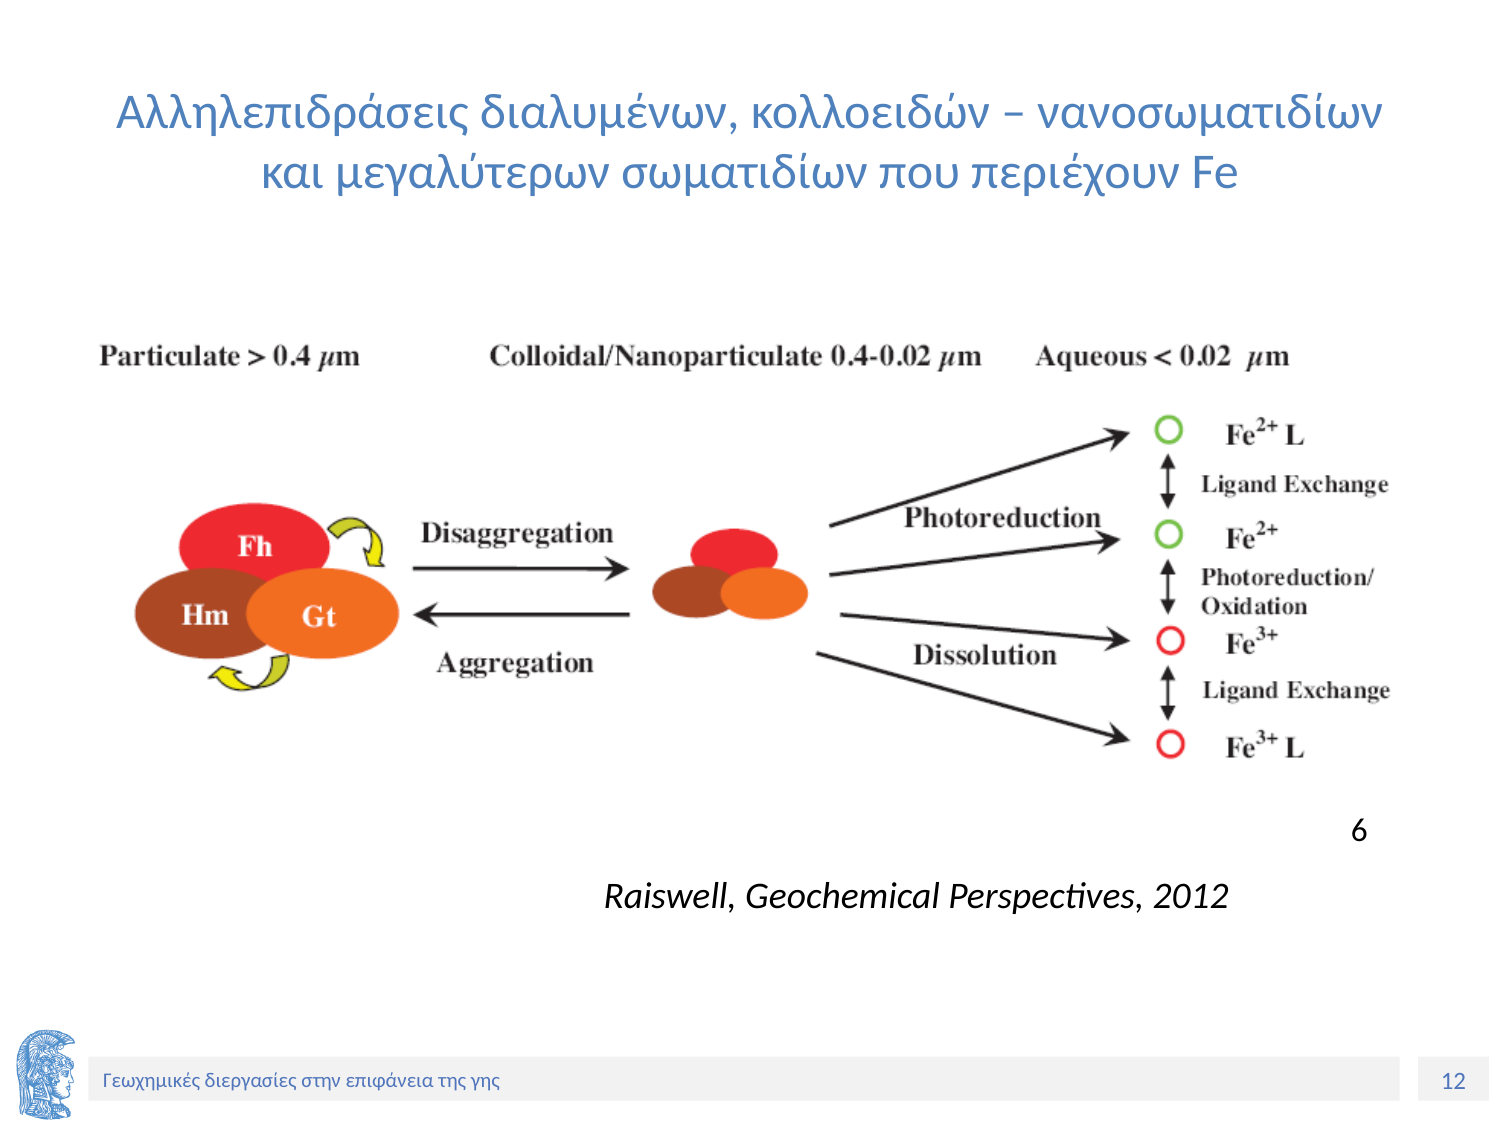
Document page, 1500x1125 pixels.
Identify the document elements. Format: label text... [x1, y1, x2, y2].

text_box Raiswell, Geochemical Perspectives, 2012 [588, 863, 1245, 923]
picture [74, 325, 1407, 770]
title Αλληλεπιδράσεις διαλυμένων, κολλοειδών – νανοσωματιδίων και μεγαλύτερων σωματιδίων που περιέχουν Fe [75, 45, 1425, 233]
picture [9, 1026, 81, 1120]
text_box 6 [1335, 792, 1407, 864]
